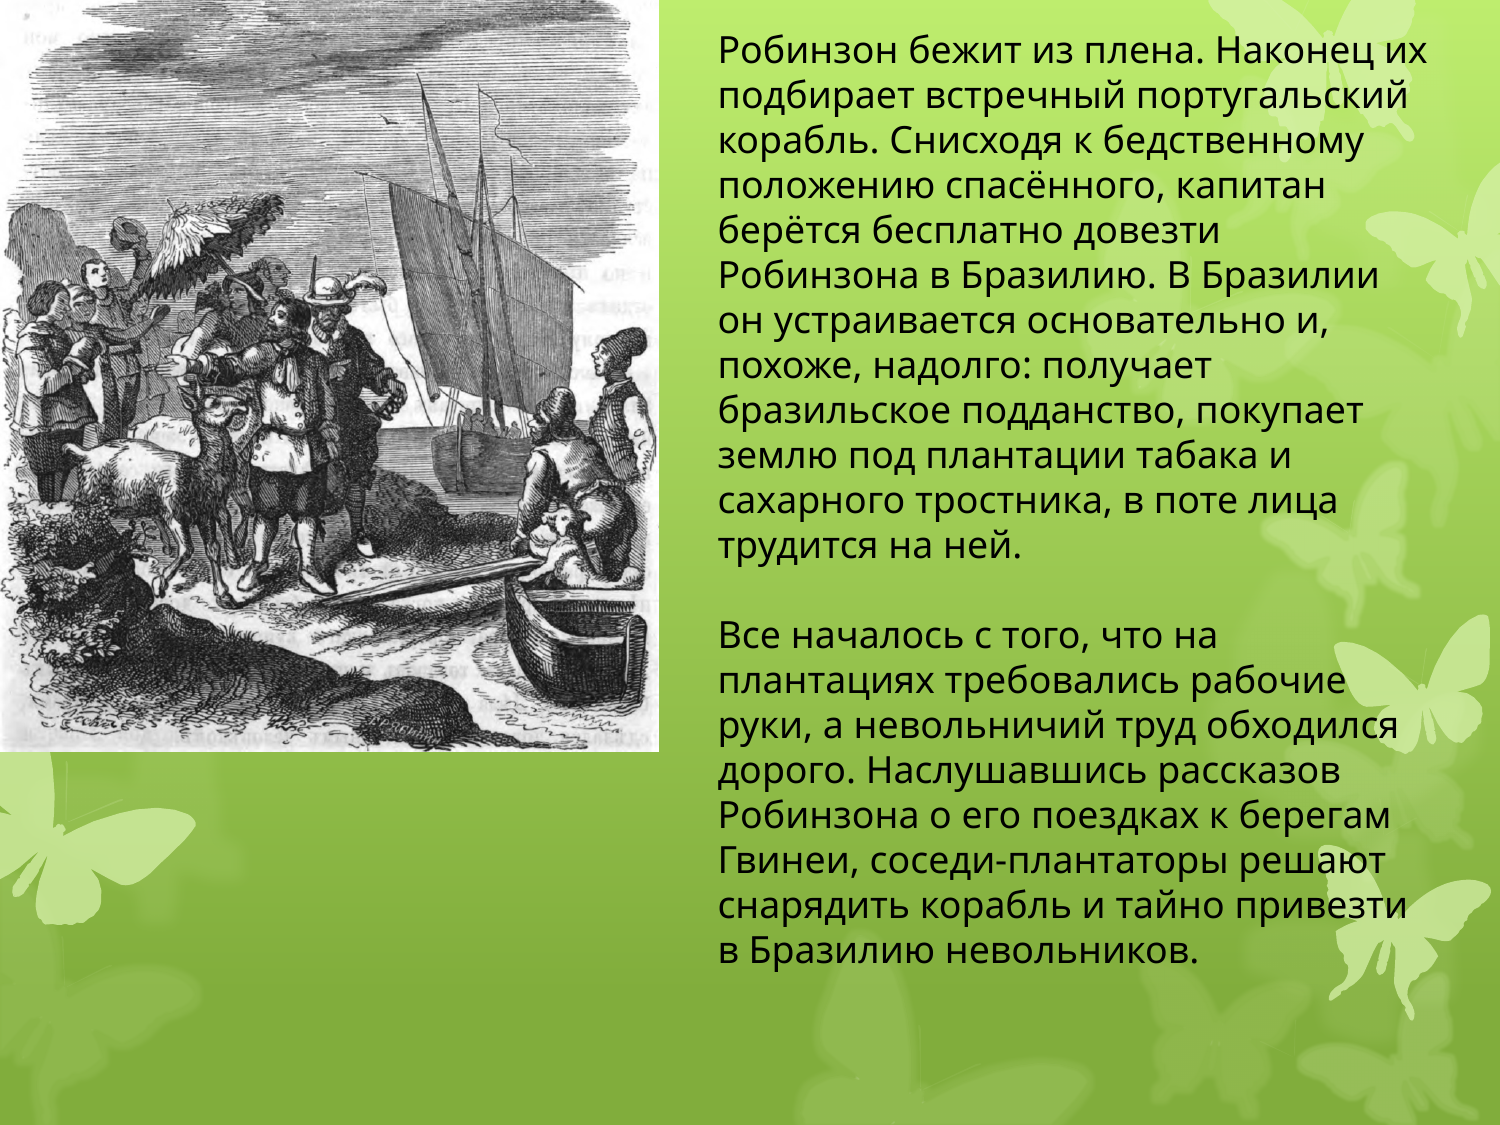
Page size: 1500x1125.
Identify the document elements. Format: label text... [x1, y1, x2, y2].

picture [0, 0, 659, 752]
text_box Робинзон бежит из плена. Наконец их подбирает встречный португальский корабль. Снисходя к бедственному поло­жению спасённого, капитан берётся бесплатно довезти Робинзона в Бразилию. В Бразилии он устраивается основательно и, похоже, надолго: полу­чает бразильское подданство, покупает землю под плантации табака и сахарного тростника, в поте лица трудится на ней. Все началось с того, что на плантациях требовались рабочие руки, а невольничий труд обходился дорого. Наслушавшись рассказов Робинзона о его поездках к берегам Гвинеи, соседи-плантаторы решают снарядить корабль и тайно привезти в Бразилию невольников. [702, 19, 1447, 979]
